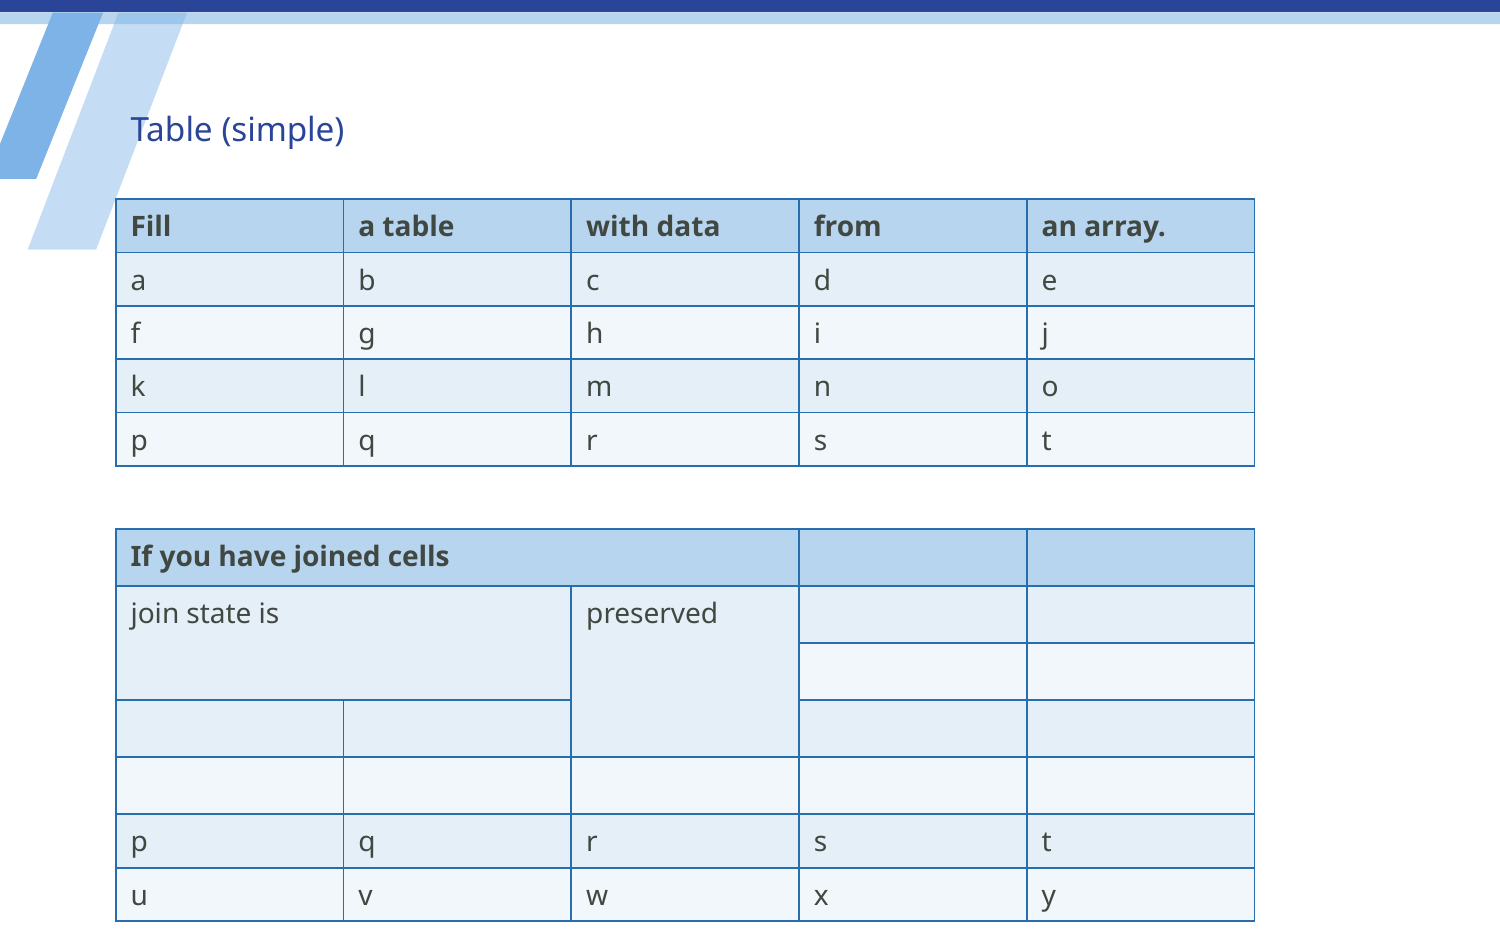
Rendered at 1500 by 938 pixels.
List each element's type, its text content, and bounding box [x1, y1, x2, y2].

table_cell [800, 758, 1026, 813]
table_header Fill [117, 200, 343, 252]
table_cell r [572, 815, 798, 867]
table_header a table [344, 200, 570, 252]
table_cell join state is [117, 587, 570, 699]
table_cell [572, 758, 798, 813]
table_header [800, 530, 1026, 585]
table_cell [800, 644, 1026, 699]
table_cell k [117, 360, 343, 412]
table_cell w [572, 869, 798, 920]
table_header [1028, 530, 1254, 585]
table_cell d [800, 253, 1026, 305]
table_cell preserved [572, 587, 798, 756]
table_cell [800, 701, 1026, 756]
table_cell [1028, 701, 1254, 756]
table_cell [344, 758, 570, 813]
table_cell u [117, 869, 343, 920]
table_cell t [1028, 413, 1254, 465]
table_cell g [344, 307, 570, 358]
table_cell f [117, 307, 343, 358]
table_cell t [1028, 815, 1254, 867]
table_cell [1028, 758, 1254, 813]
table_cell [117, 758, 343, 813]
table_cell [1028, 644, 1254, 699]
table_cell s [800, 413, 1026, 465]
table_cell h [572, 307, 798, 358]
table_cell r [572, 413, 798, 465]
table_cell p [117, 815, 343, 867]
table_header If you have joined cells [117, 530, 798, 585]
table_cell x [800, 869, 1026, 920]
table_cell p [117, 413, 343, 465]
table_header with data [572, 200, 798, 252]
table_cell i [800, 307, 1026, 358]
table_cell [1028, 587, 1254, 642]
table_cell b [344, 253, 570, 305]
table_cell [344, 701, 570, 756]
table_cell l [344, 360, 570, 412]
table_cell m [572, 360, 798, 412]
table_cell q [344, 815, 570, 867]
table_cell a [117, 253, 343, 305]
table_header from [800, 200, 1026, 252]
table_cell s [800, 815, 1026, 867]
table_cell j [1028, 307, 1254, 358]
title Table (simple) [115, 105, 1255, 156]
table_cell y [1028, 869, 1254, 920]
table_header an array. [1028, 200, 1254, 252]
table_cell e [1028, 253, 1254, 305]
table_cell v [344, 869, 570, 920]
table_cell c [572, 253, 798, 305]
table_cell q [344, 413, 570, 465]
table_cell o [1028, 360, 1254, 412]
table_cell n [800, 360, 1026, 412]
table_cell [800, 587, 1026, 642]
table_cell [117, 701, 343, 756]
